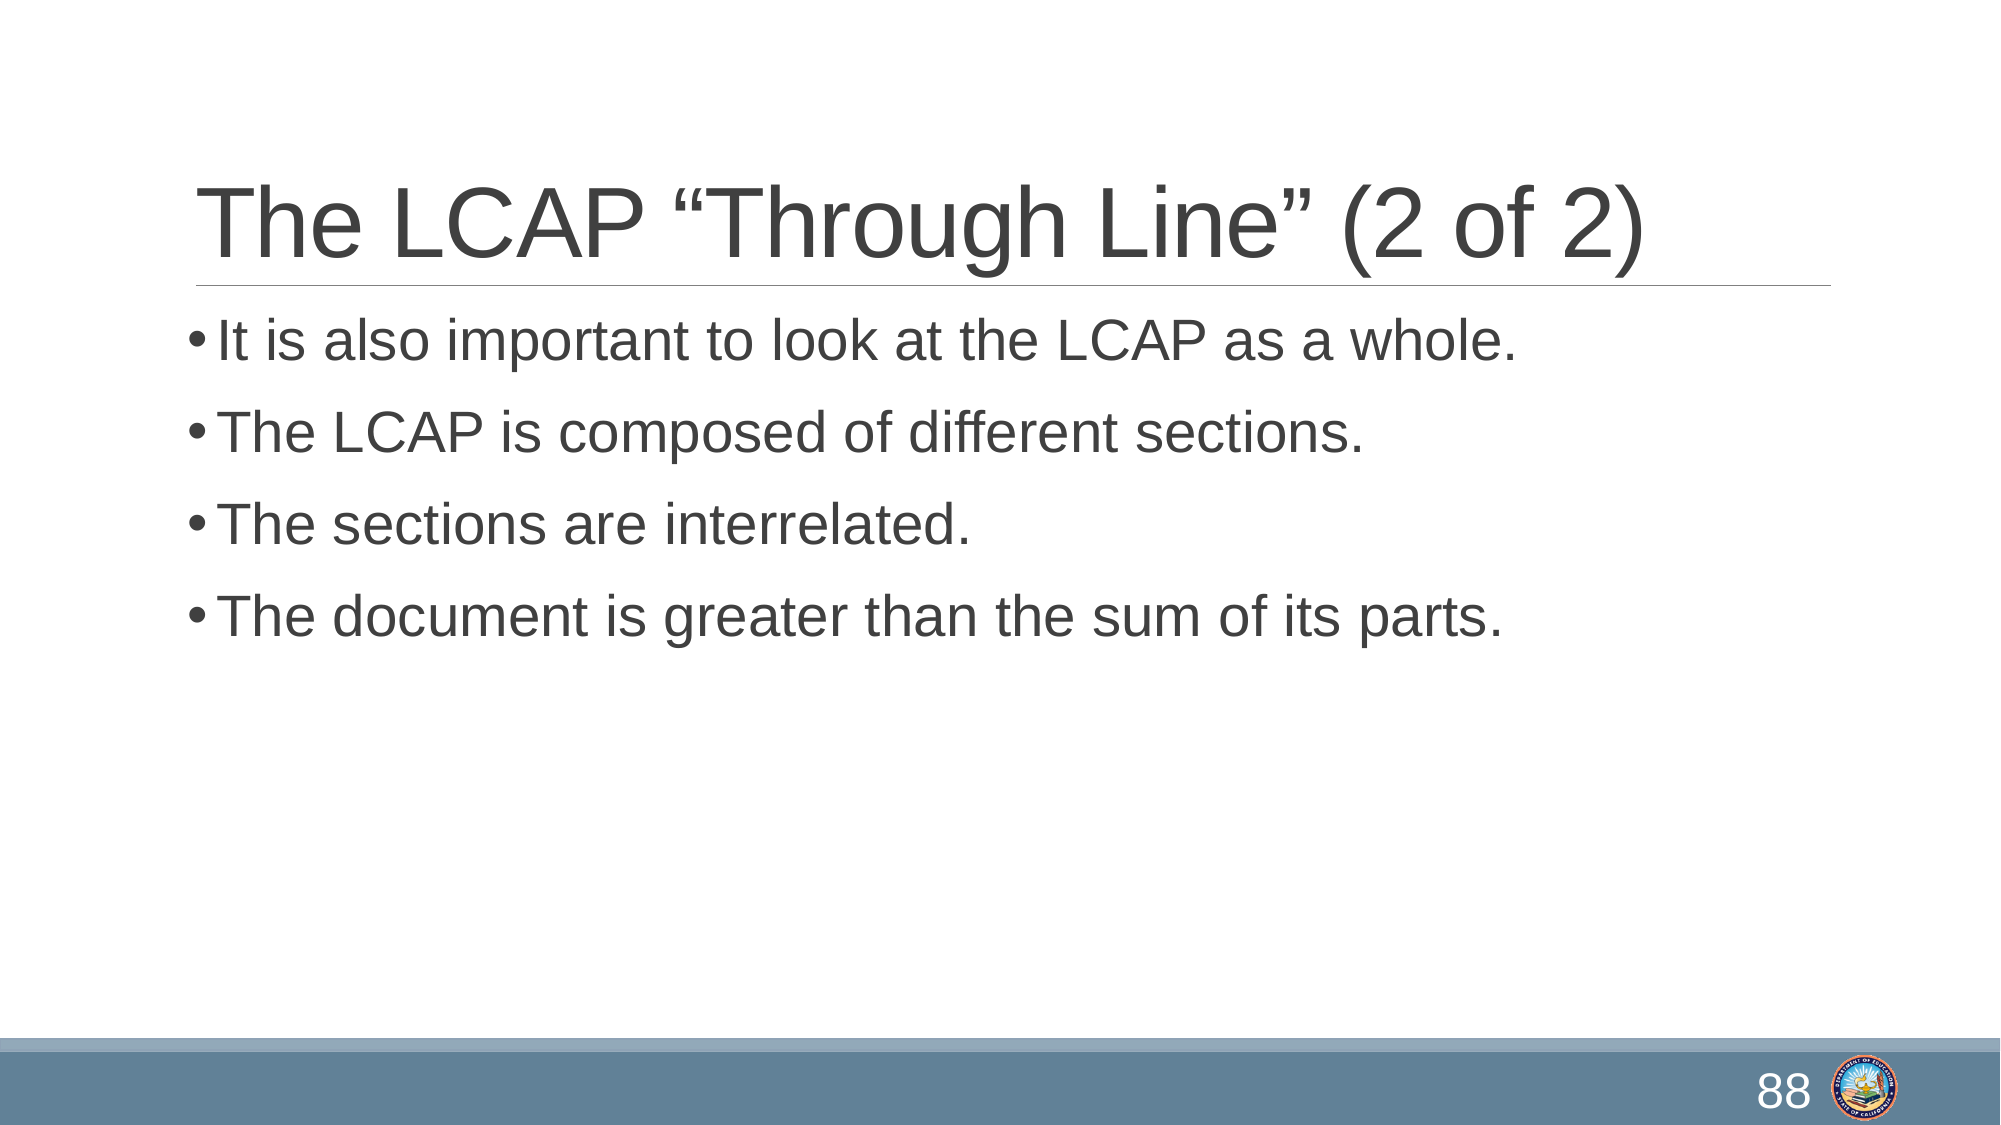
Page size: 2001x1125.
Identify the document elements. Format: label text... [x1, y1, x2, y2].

picture [1831, 1055, 1899, 1122]
slide_number 88 [1611, 1059, 1827, 1119]
list It is also important to look at the LCAP as a whole. The LCAP is composed of different sections. The sections are interrelated. The document is greater than the sum of its parts. [180, 302, 1830, 1018]
title The LCAP “Through Line” (2 of 2) [180, 47, 1830, 285]
